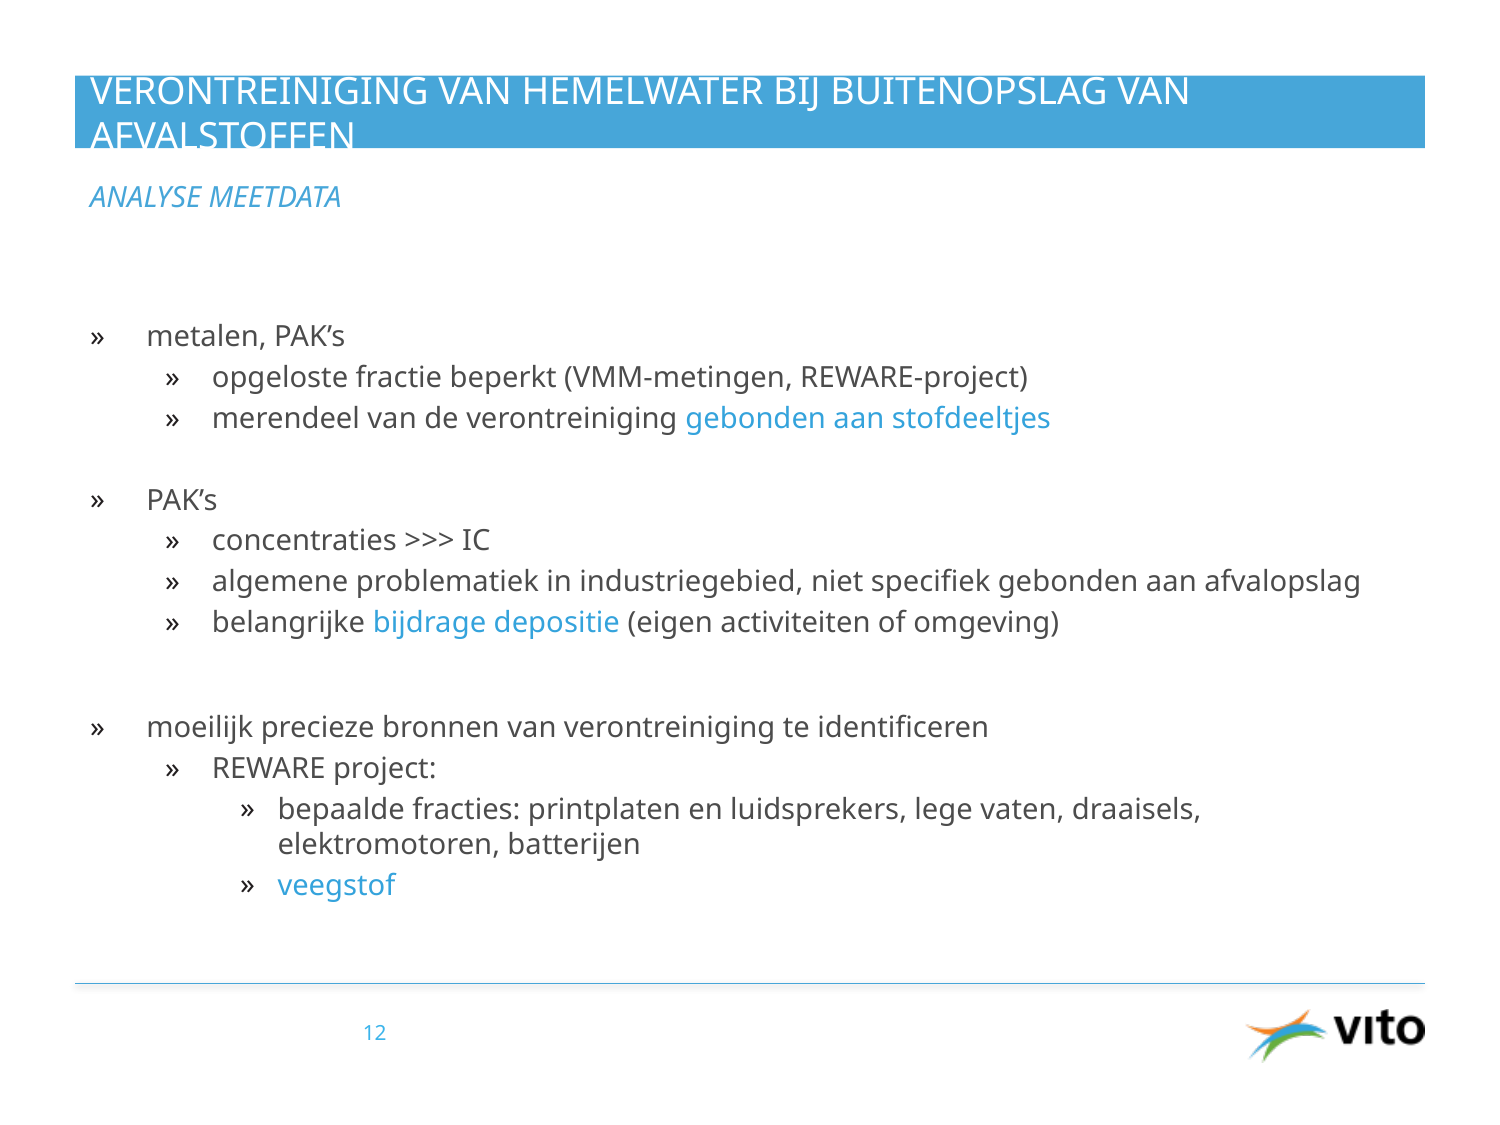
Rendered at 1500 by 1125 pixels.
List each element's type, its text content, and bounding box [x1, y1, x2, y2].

slide_number 12 [297, 1004, 402, 1064]
title Verontreiniging van hemelwater BIJ BUITENOPSLAG VAN AFVALSTOFFEN [75, 75, 1425, 149]
picture [1245, 1009, 1425, 1063]
list metalen, PAK’s opgeloste fractie beperkt (VMM-metingen, REWARE-project) merendeel van de verontreiniging gebonden aan stofdeeltjes PAK’s concentraties >>> IC algemene problematiek in industriegebied, niet specifiek gebonden aan afvalopslag belangrijke bijdrage depositie (eigen activiteiten of omgeving) moeilijk precieze bronnen van verontreiniging te identificeren REWARE project: bepaalde fracties: printplaten en luidsprekers, lege vaten, draaisels, elektromotoren, batterijen veegstof [75, 310, 1425, 973]
list ANALYSE MEETDATA [75, 171, 1425, 289]
footer [74, 1004, 402, 1065]
